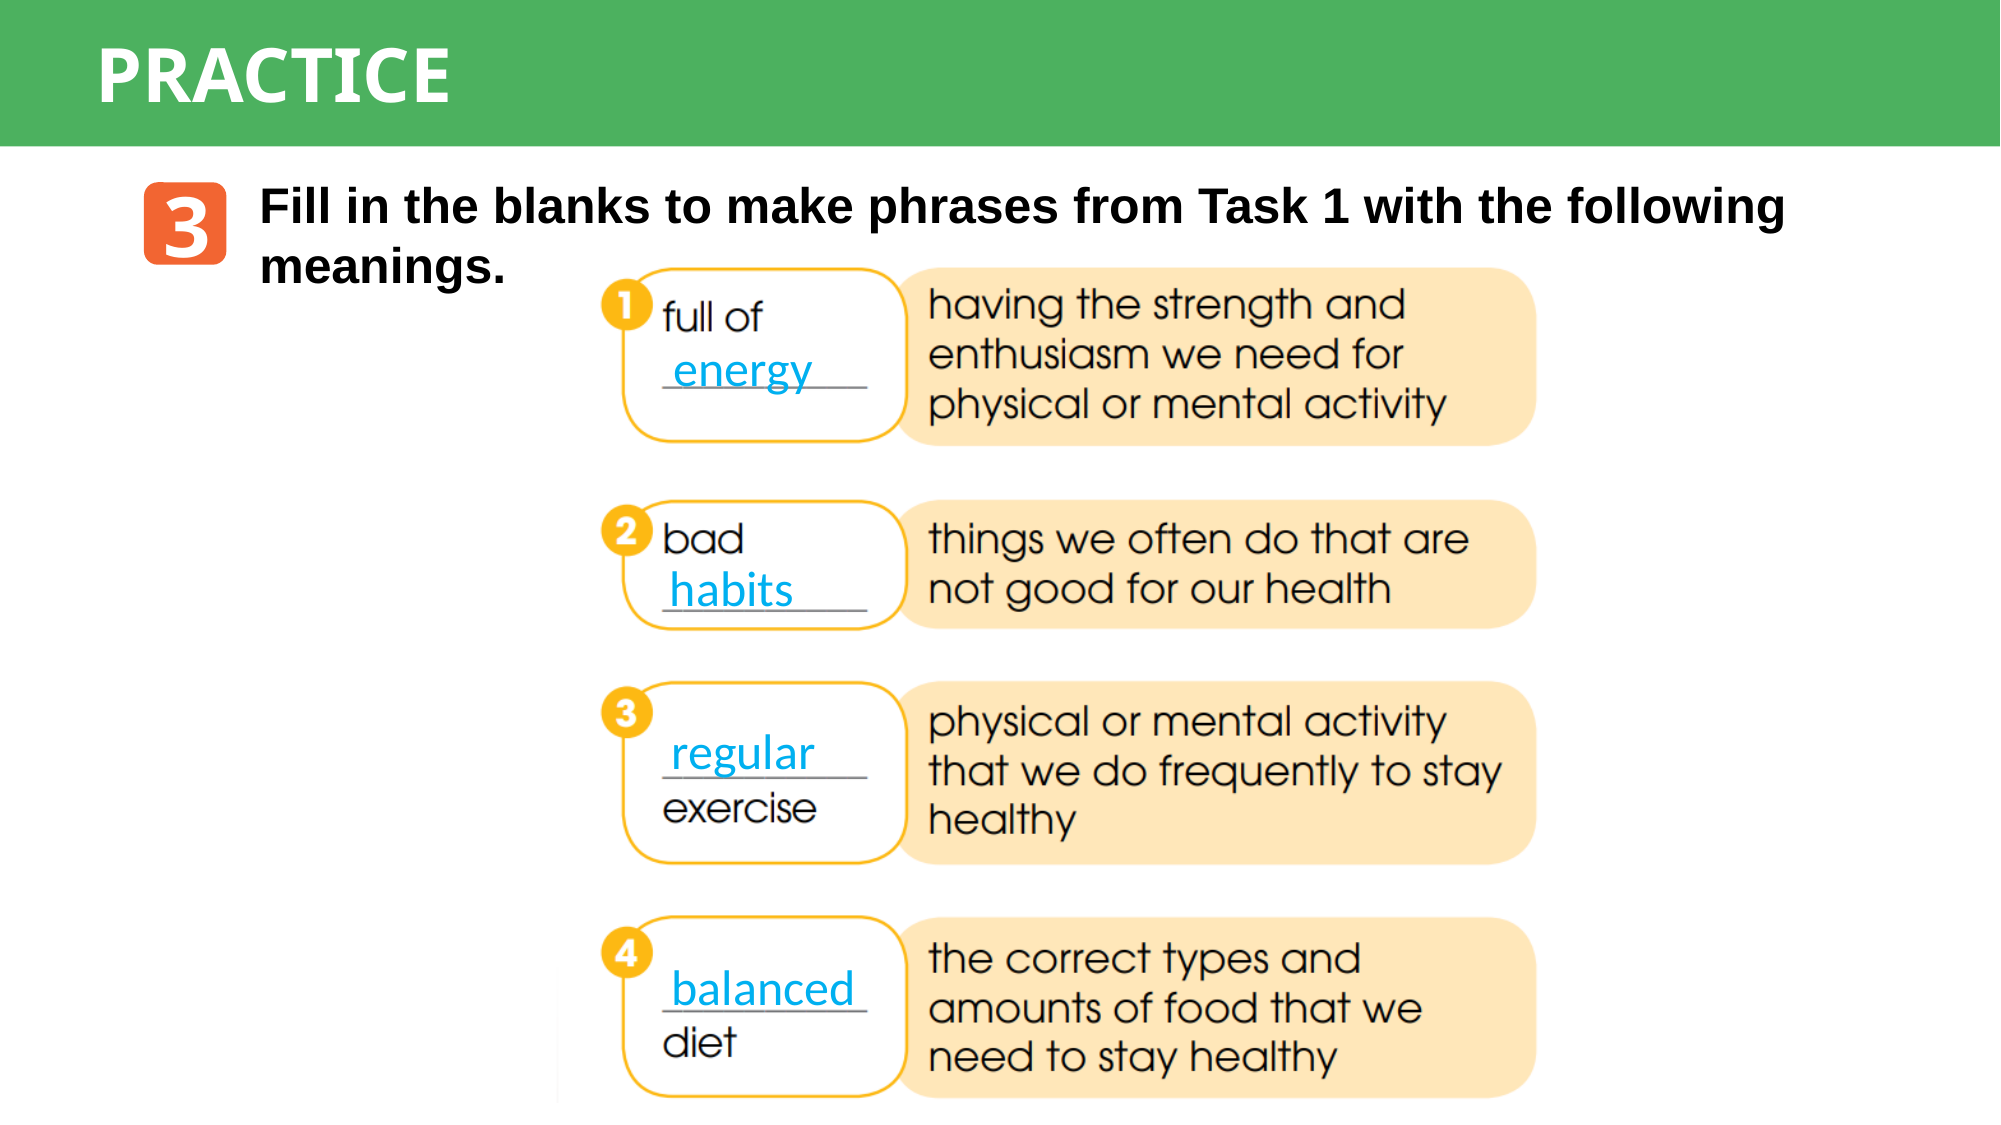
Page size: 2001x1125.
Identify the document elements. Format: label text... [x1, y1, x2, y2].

text_box [223, 185, 228, 262]
text_box [142, 184, 148, 263]
text_box PRACTICE [81, 20, 831, 125]
text_box [0, 0, 2000, 147]
text_box 3 [148, 166, 223, 282]
picture [556, 257, 1605, 1103]
text_box Fill in the blanks to make phrases from Task 1 with the following meanings. [244, 165, 1966, 301]
